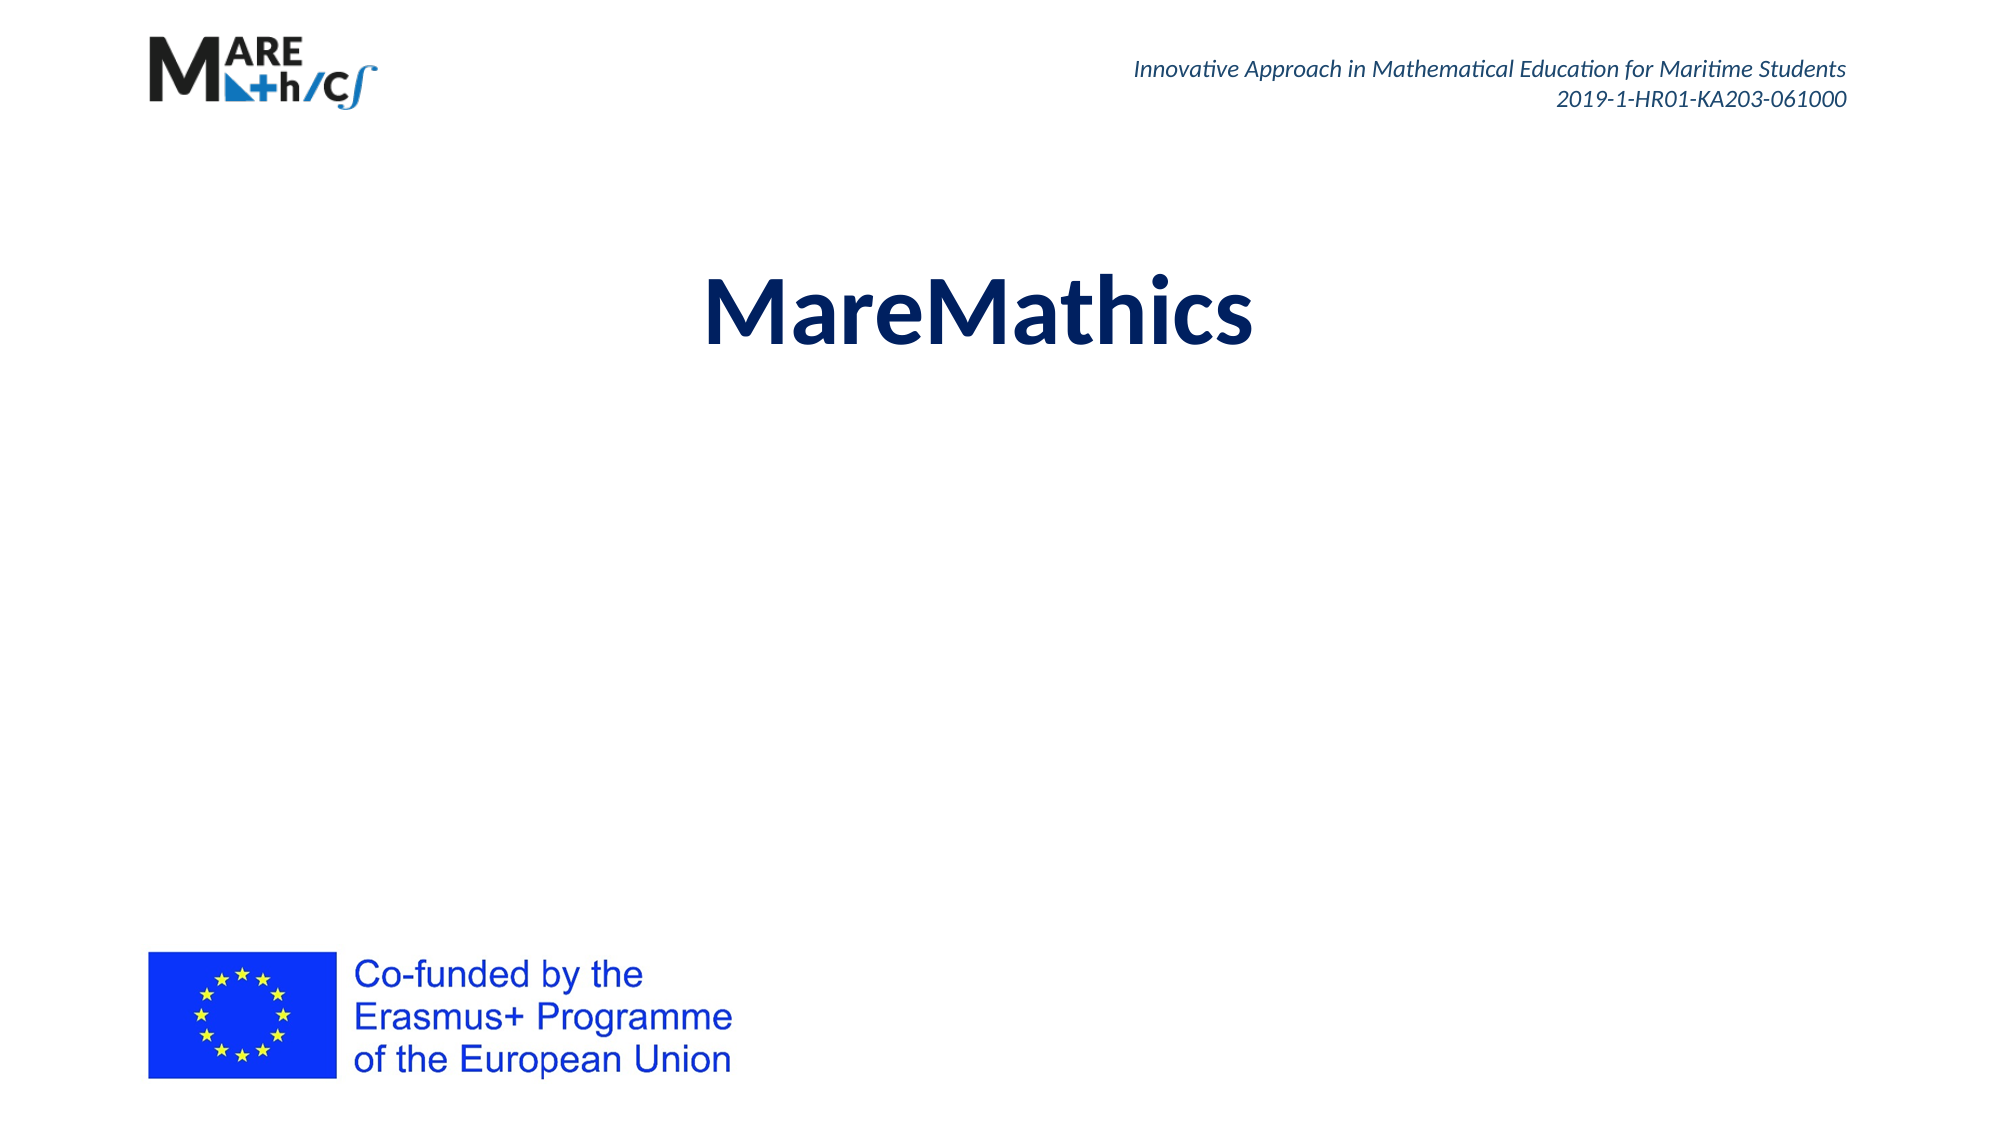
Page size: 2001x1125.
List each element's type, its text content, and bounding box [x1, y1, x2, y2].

picture [140, 933, 786, 1103]
text_box MareMathics [299, 236, 1658, 372]
picture [149, 36, 378, 110]
